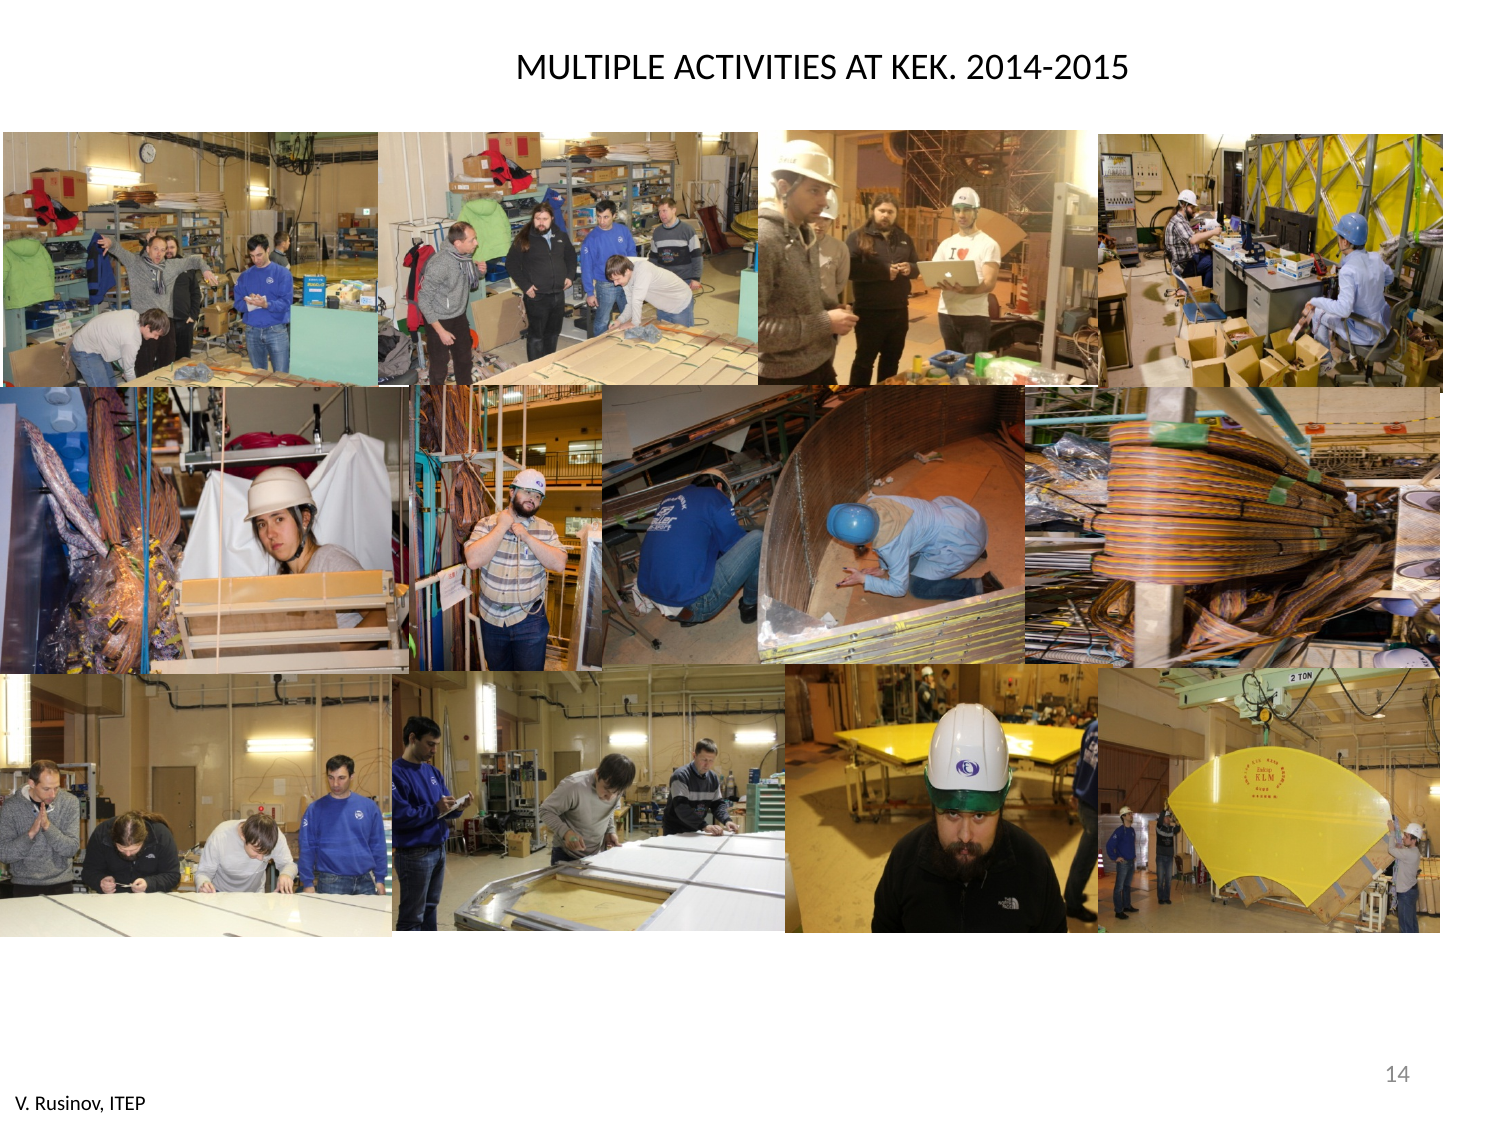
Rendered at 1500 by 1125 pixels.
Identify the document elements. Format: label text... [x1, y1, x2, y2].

text_box V. Rusinov, ITEP [0, 1082, 161, 1125]
slide_number 14 [1074, 1042, 1425, 1103]
picture [0, 129, 1443, 937]
text_box MULTIPLE ACTIVITIES AT KEK. 2014-2015 [500, 34, 1146, 94]
